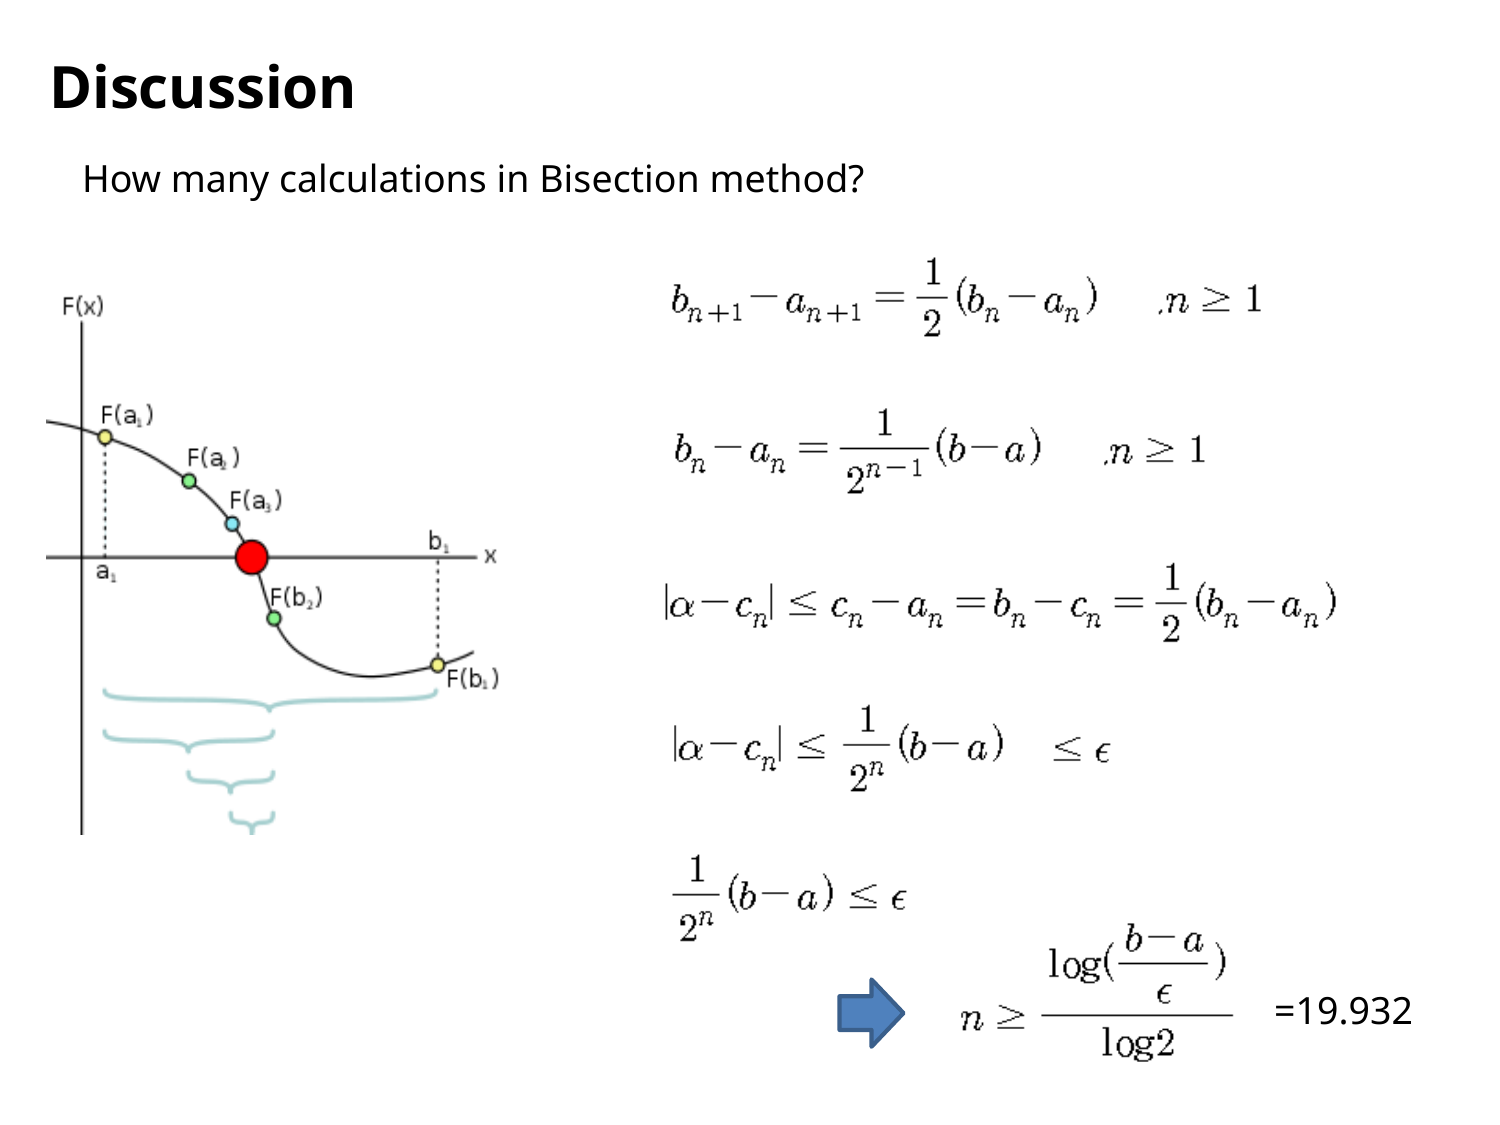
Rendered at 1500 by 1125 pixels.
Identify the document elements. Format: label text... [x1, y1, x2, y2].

picture [643, 231, 1301, 365]
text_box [839, 897, 1260, 1107]
text_box Discussion [34, 42, 373, 128]
picture [642, 385, 1236, 522]
picture [643, 822, 949, 968]
picture [633, 538, 1353, 813]
picture [46, 290, 503, 835]
text_box =19.932 [1264, 979, 1429, 1040]
text_box How many calculations in Bisection method? [67, 147, 881, 208]
